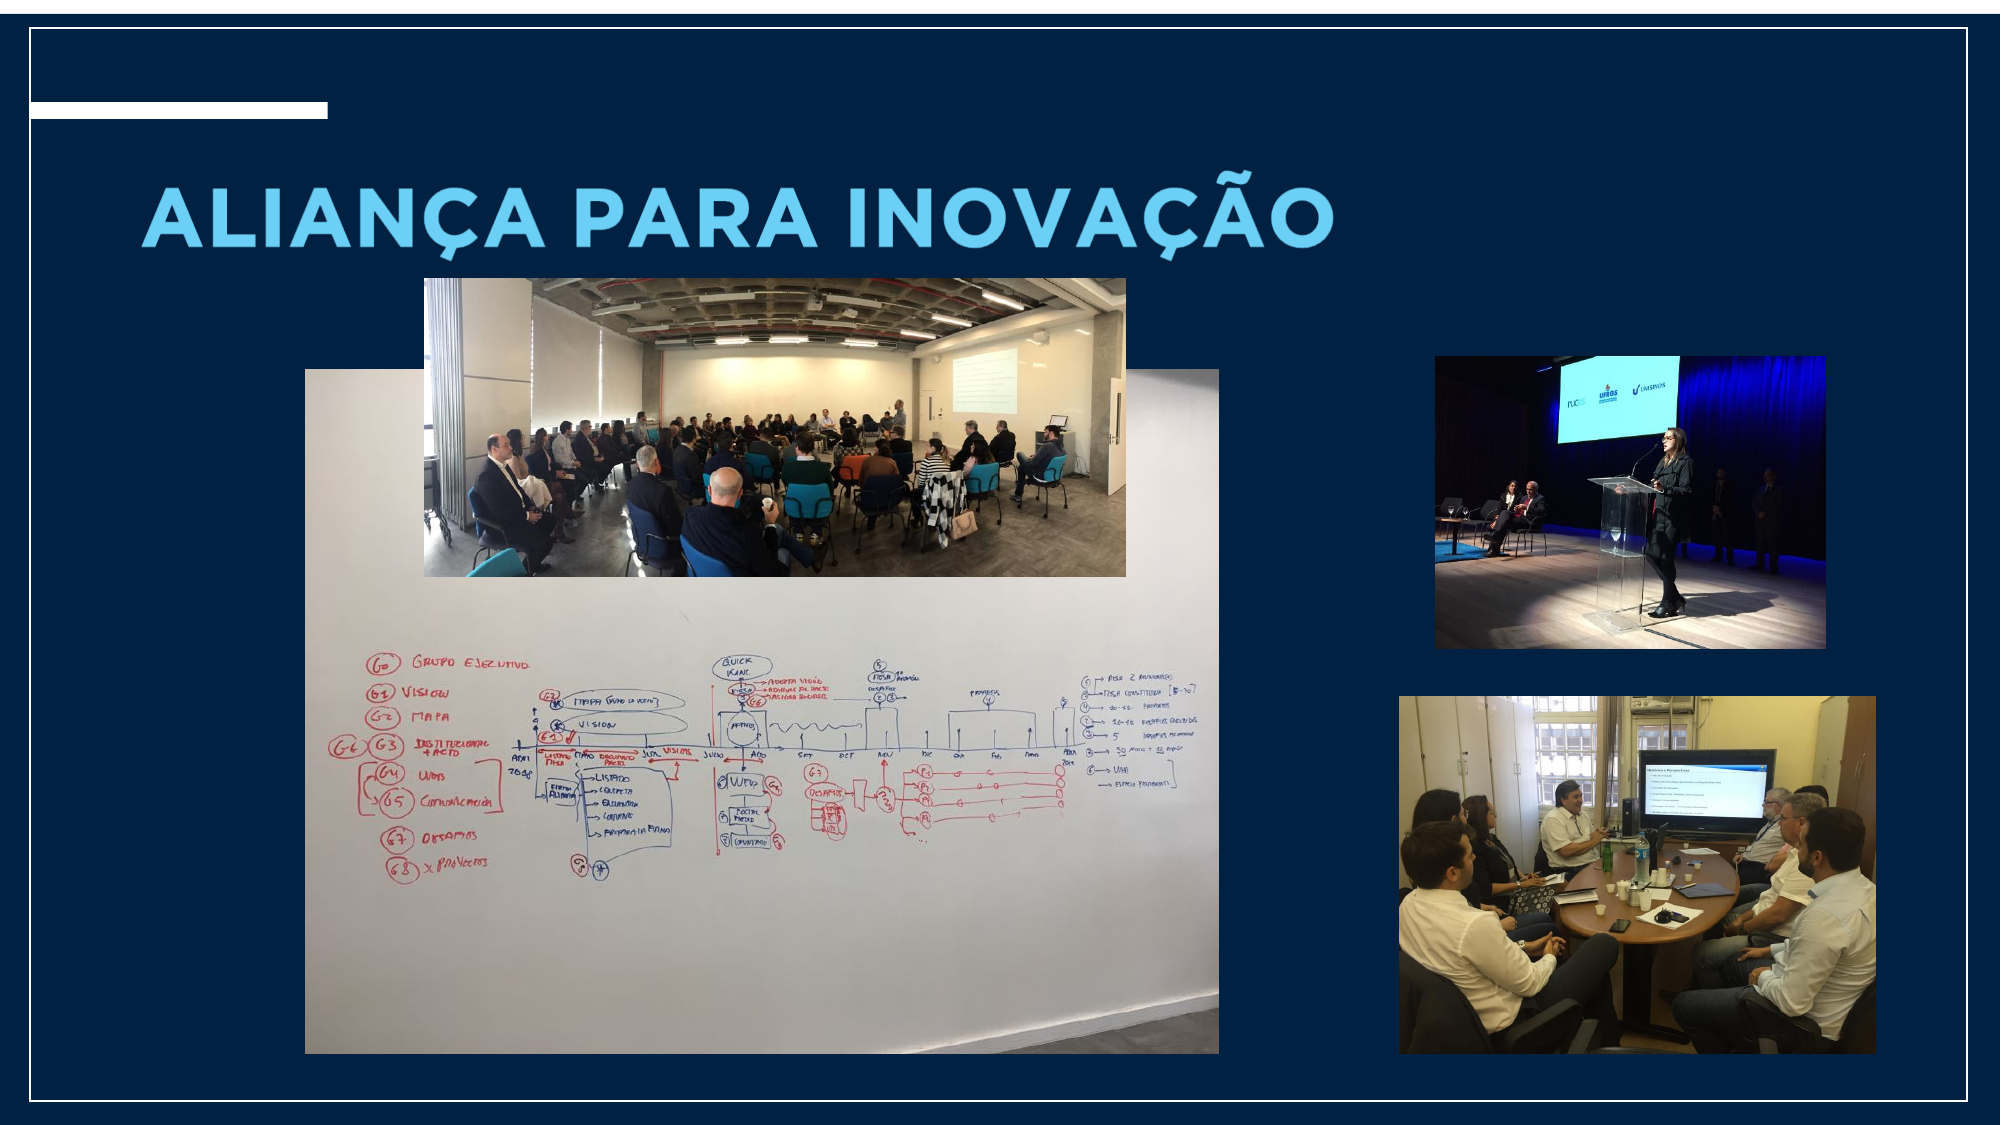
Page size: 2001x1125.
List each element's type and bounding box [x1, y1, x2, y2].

text_box [29, 101, 329, 120]
text_box [29, 27, 1968, 1102]
picture [88, 136, 1499, 1054]
picture [1399, 696, 1876, 1054]
picture [1435, 356, 1826, 649]
text_box [0, 13, 2000, 1125]
